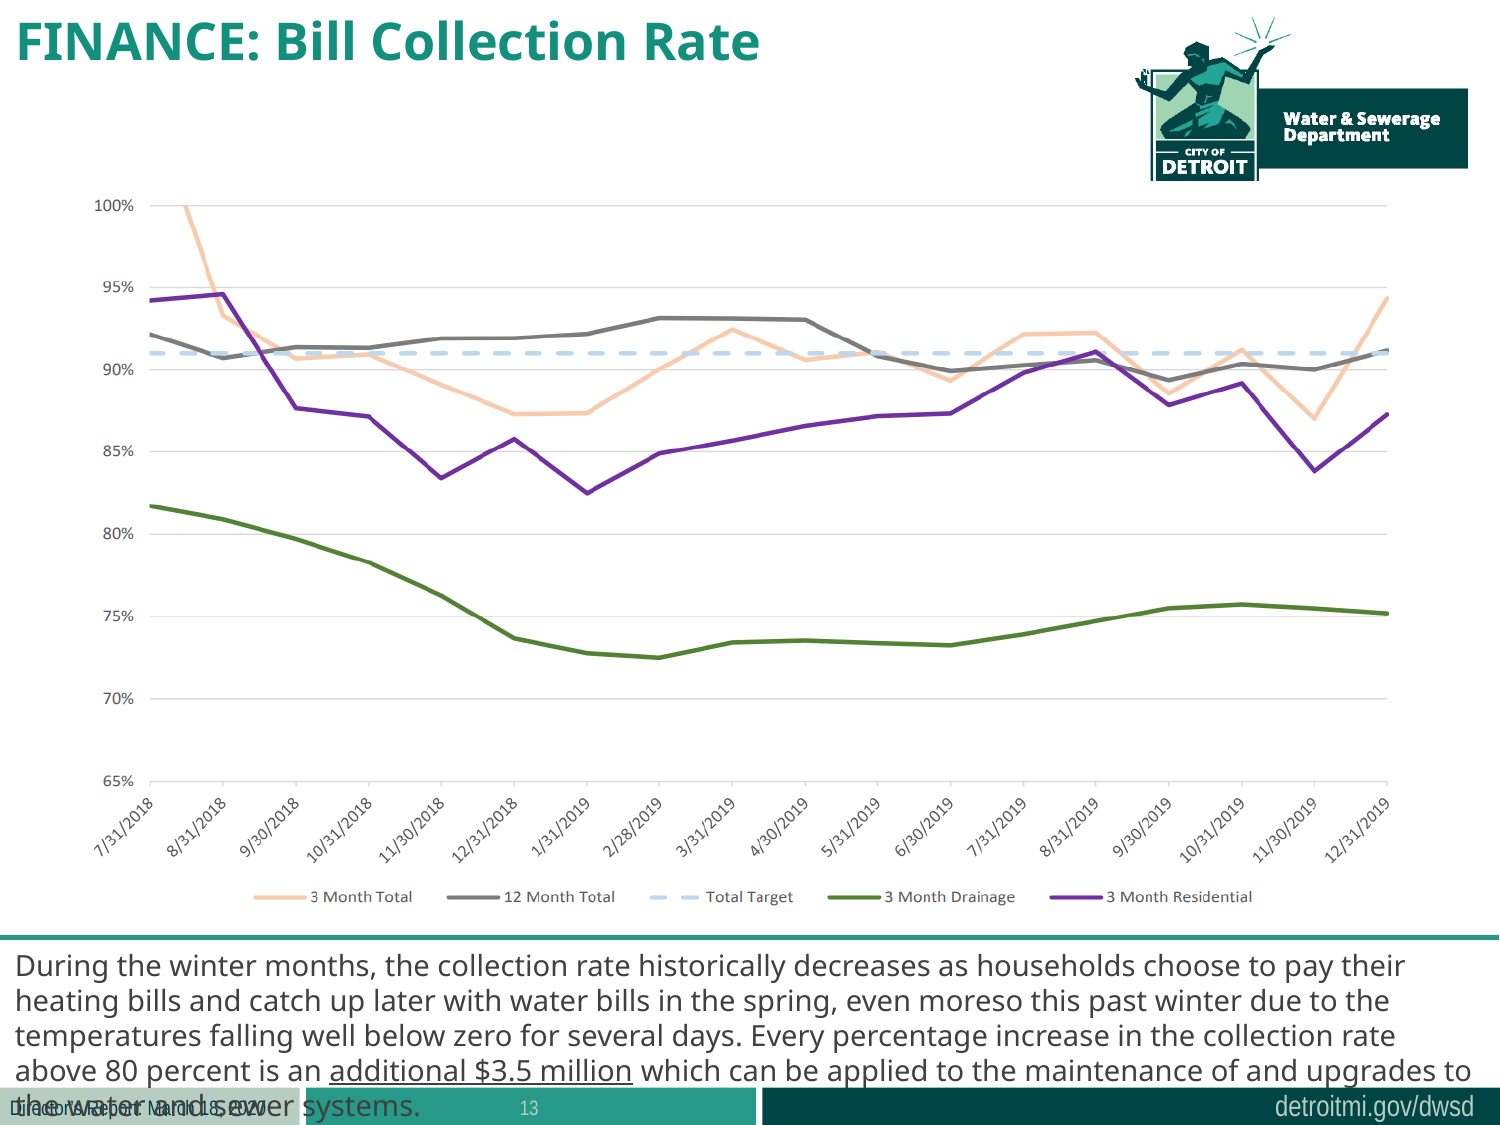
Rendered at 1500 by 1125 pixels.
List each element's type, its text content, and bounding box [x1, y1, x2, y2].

picture [68, 14, 1473, 932]
text_box FINANCE: Bill Collection Rate [0, 0, 1139, 116]
text_box During the winter months, the collection rate historically decreases as households choose to pay their heating bills and catch up later with water bills in the spring, even moreso this past winter due to the temperatures falling well below zero for several days. Every percentage increase in the collection rate above 80 percent is an additional $3.5 million which can be applied to the maintenance of and upgrades to the water and sewer systems. [0, 939, 1500, 1125]
